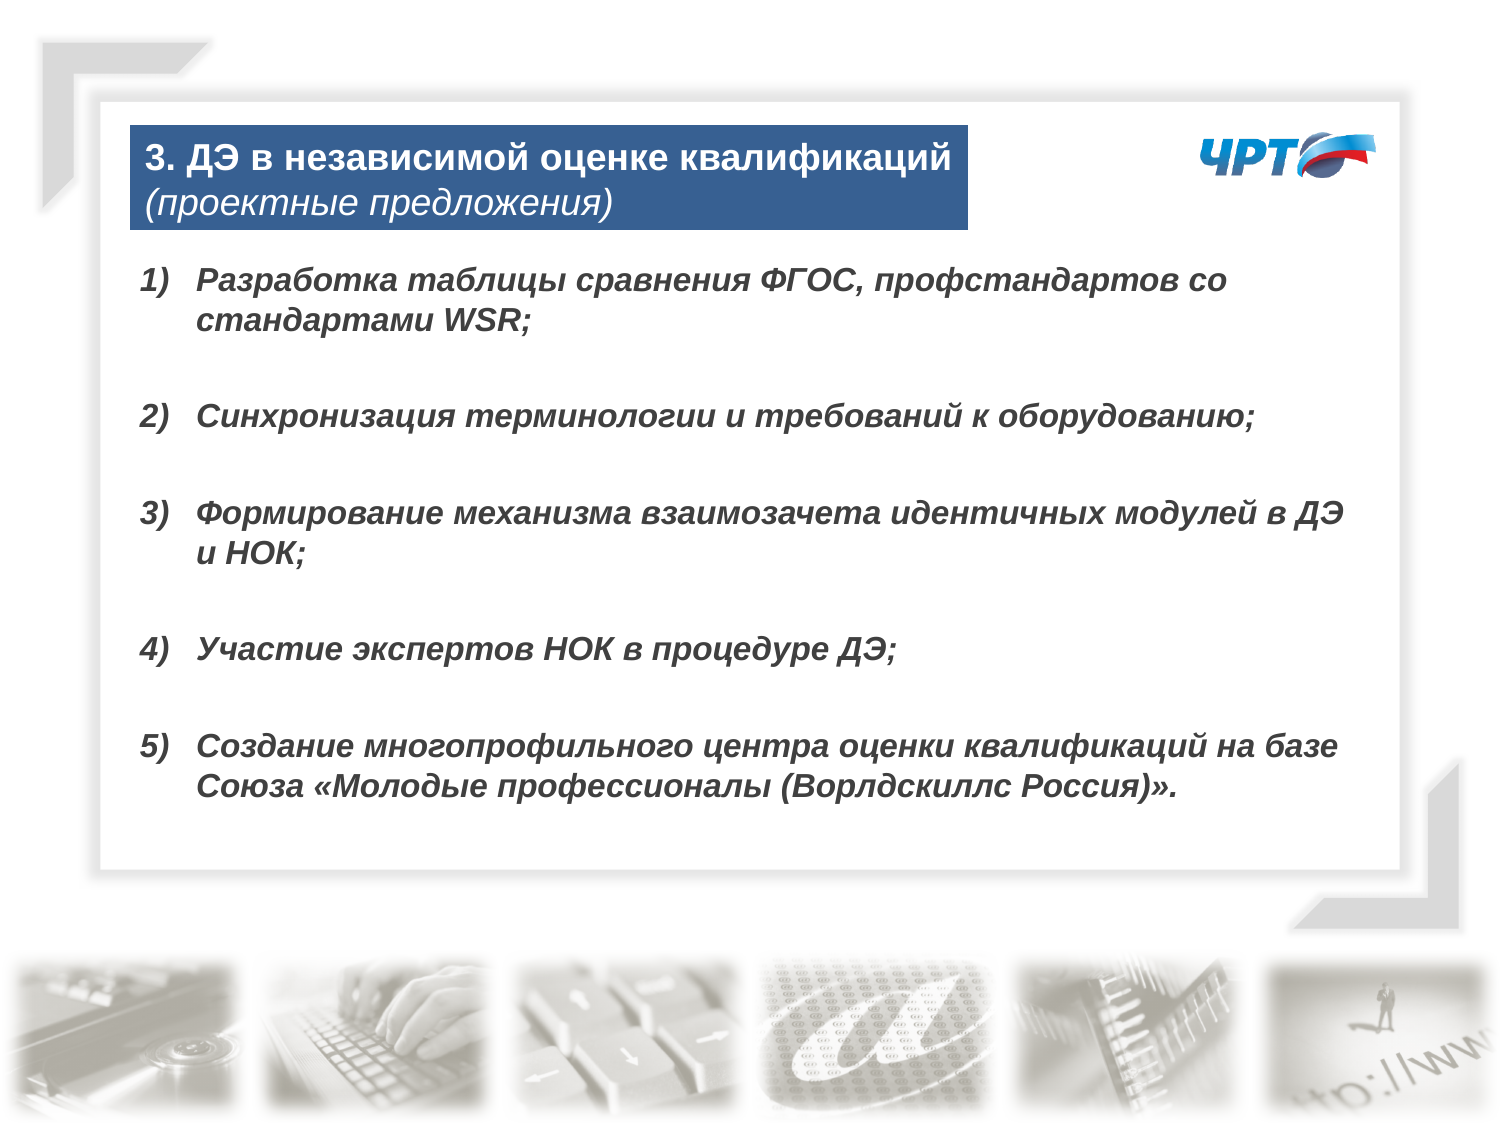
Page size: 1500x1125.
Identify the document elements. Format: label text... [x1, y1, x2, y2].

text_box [0, 947, 1500, 1125]
picture [1200, 132, 1377, 178]
text_box [98, 100, 1402, 872]
text_box [1291, 761, 1461, 931]
text_box [40, 40, 210, 210]
text_box 3. ДЭ в независимой оценке квалификаций (проектные предложения) [130, 125, 968, 230]
text_box Разработка таблицы сравнения ФГОС, профстандартов со стандартами WSR; Синхронизация терминологии и требований к оборудованию; Формирование механизма взаимозачета идентичных модулей в ДЭ и НОК; Участие экспертов НОК в процедуре ДЭ; Создание многопрофильного центра оценки квалификаций на базе Союза «Молодые профессионалы (Ворлдскиллс Россия)». [125, 250, 1365, 812]
